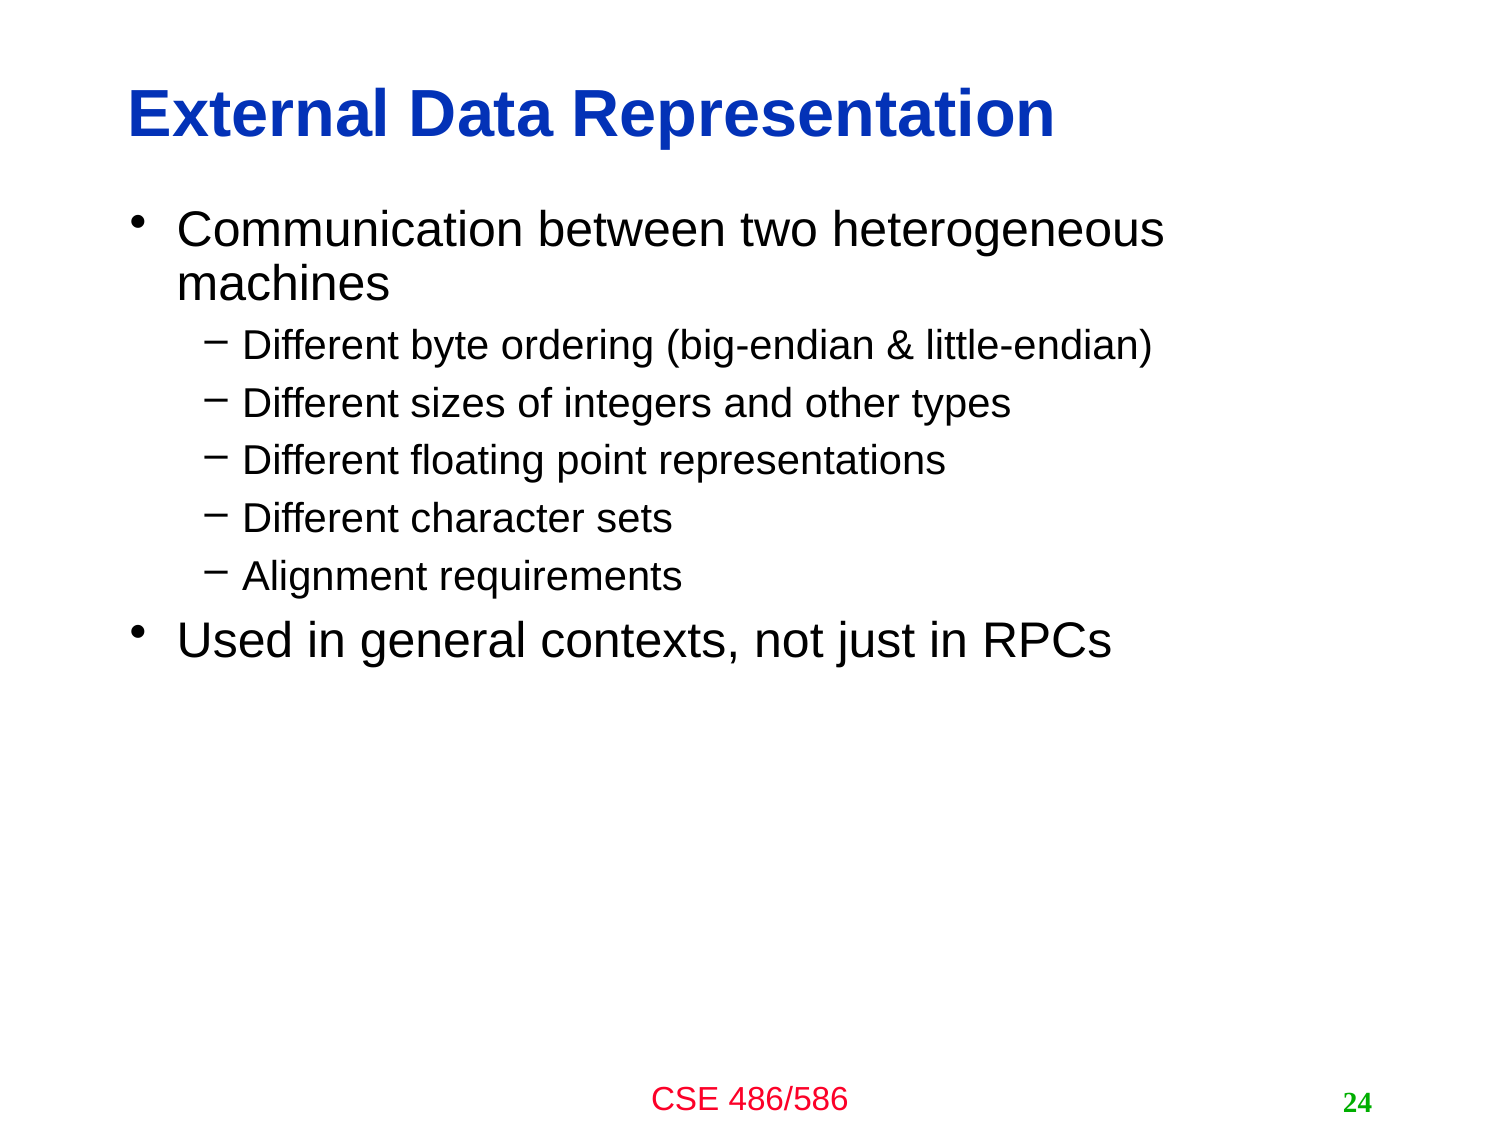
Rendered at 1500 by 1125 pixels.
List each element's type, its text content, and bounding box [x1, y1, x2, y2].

title External Data Representation [112, 53, 1310, 176]
slide_number 24 [1074, 1076, 1388, 1125]
list Communication between two heterogeneous machines Different byte ordering (big-endian & little-endian) Different sizes of integers and other types Different floating point representations Different character sets Alignment requirements Used in general contexts, not just in RPCs [114, 195, 1376, 1005]
